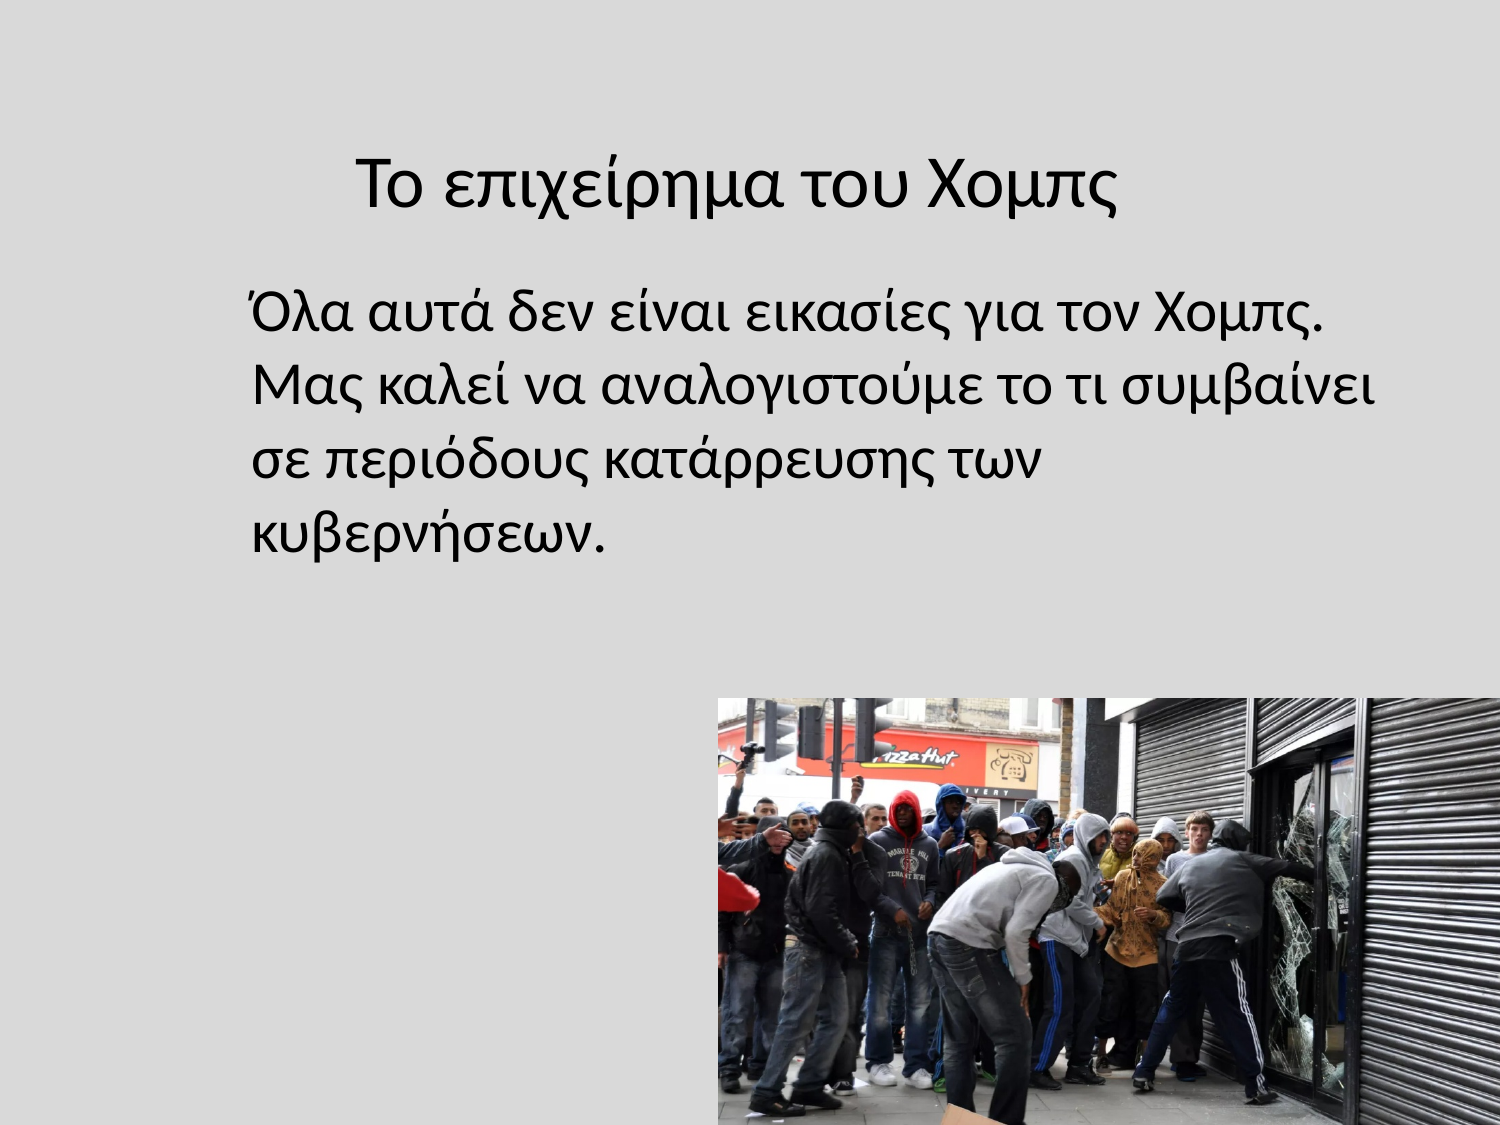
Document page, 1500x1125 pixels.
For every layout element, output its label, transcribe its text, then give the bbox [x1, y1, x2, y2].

list Όλα αυτά δεν είναι εικασίες για τον Χομπς. Μας καλεί να αναλογιστούμε το τι συμβαίνει σε περιόδους κατάρρευσης των κυβερνήσεων. [150, 262, 1425, 575]
text_box Το επιχείρημα του Χομπς [137, 124, 1338, 230]
picture [717, 698, 1500, 1125]
